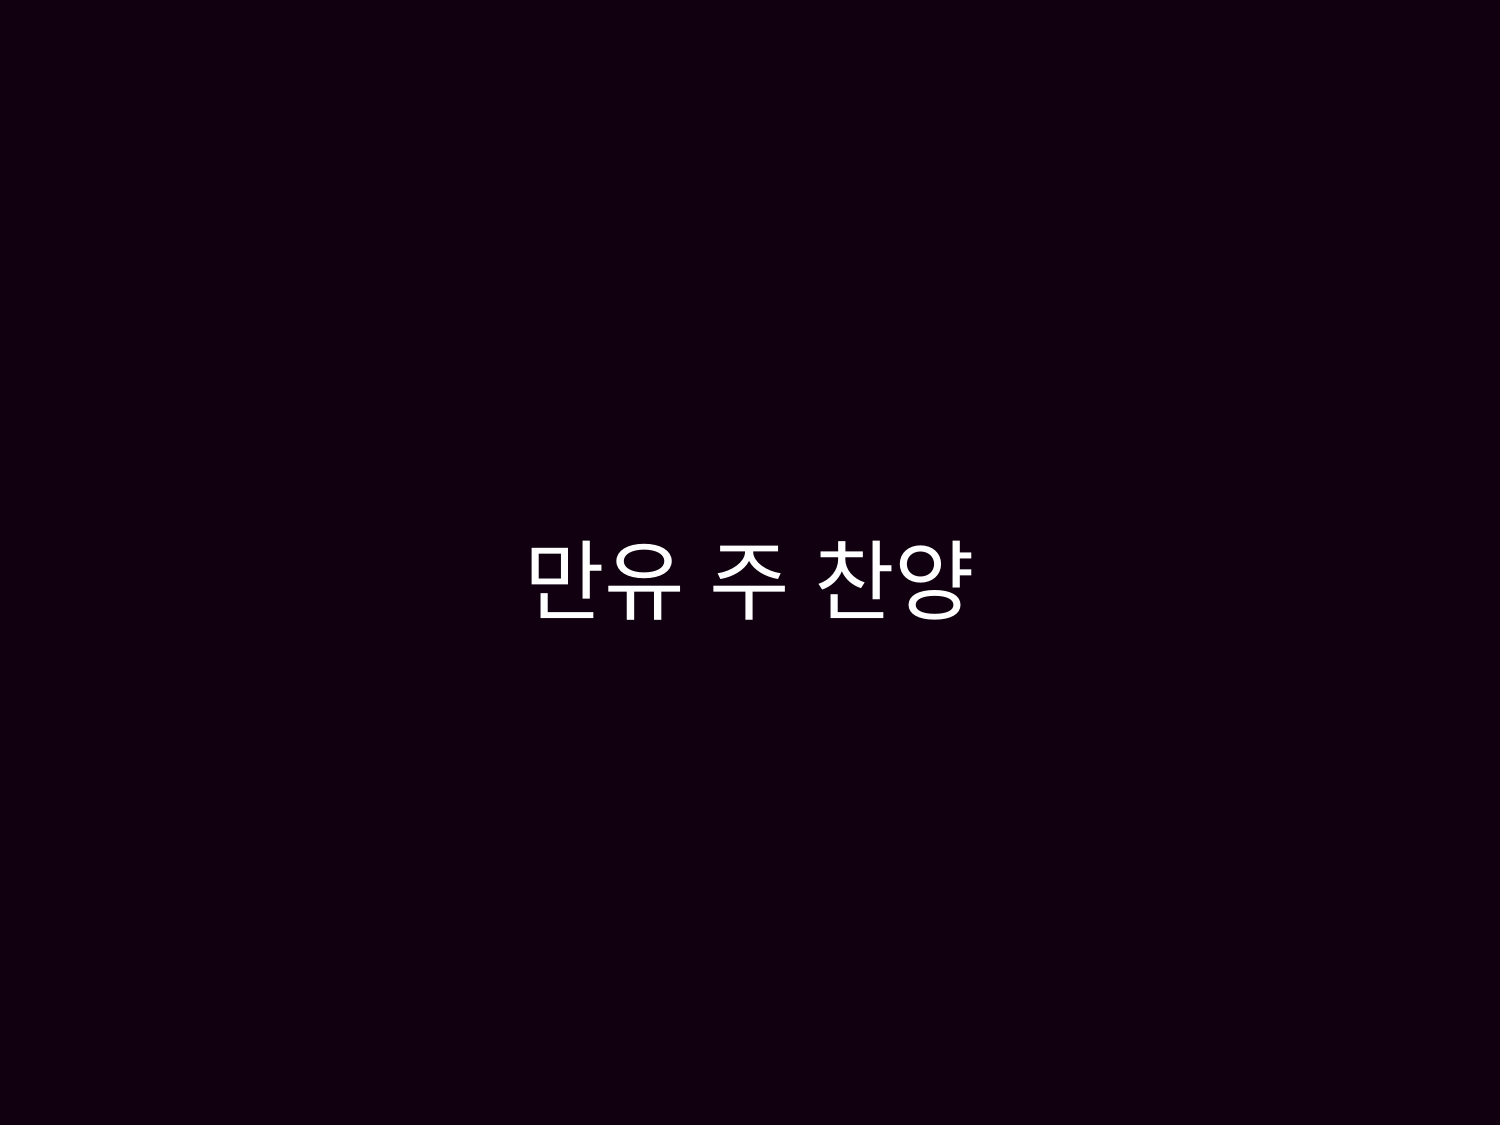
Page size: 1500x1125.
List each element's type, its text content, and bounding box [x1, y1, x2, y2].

title 만유 주 찬양 [0, 0, 1500, 1125]
